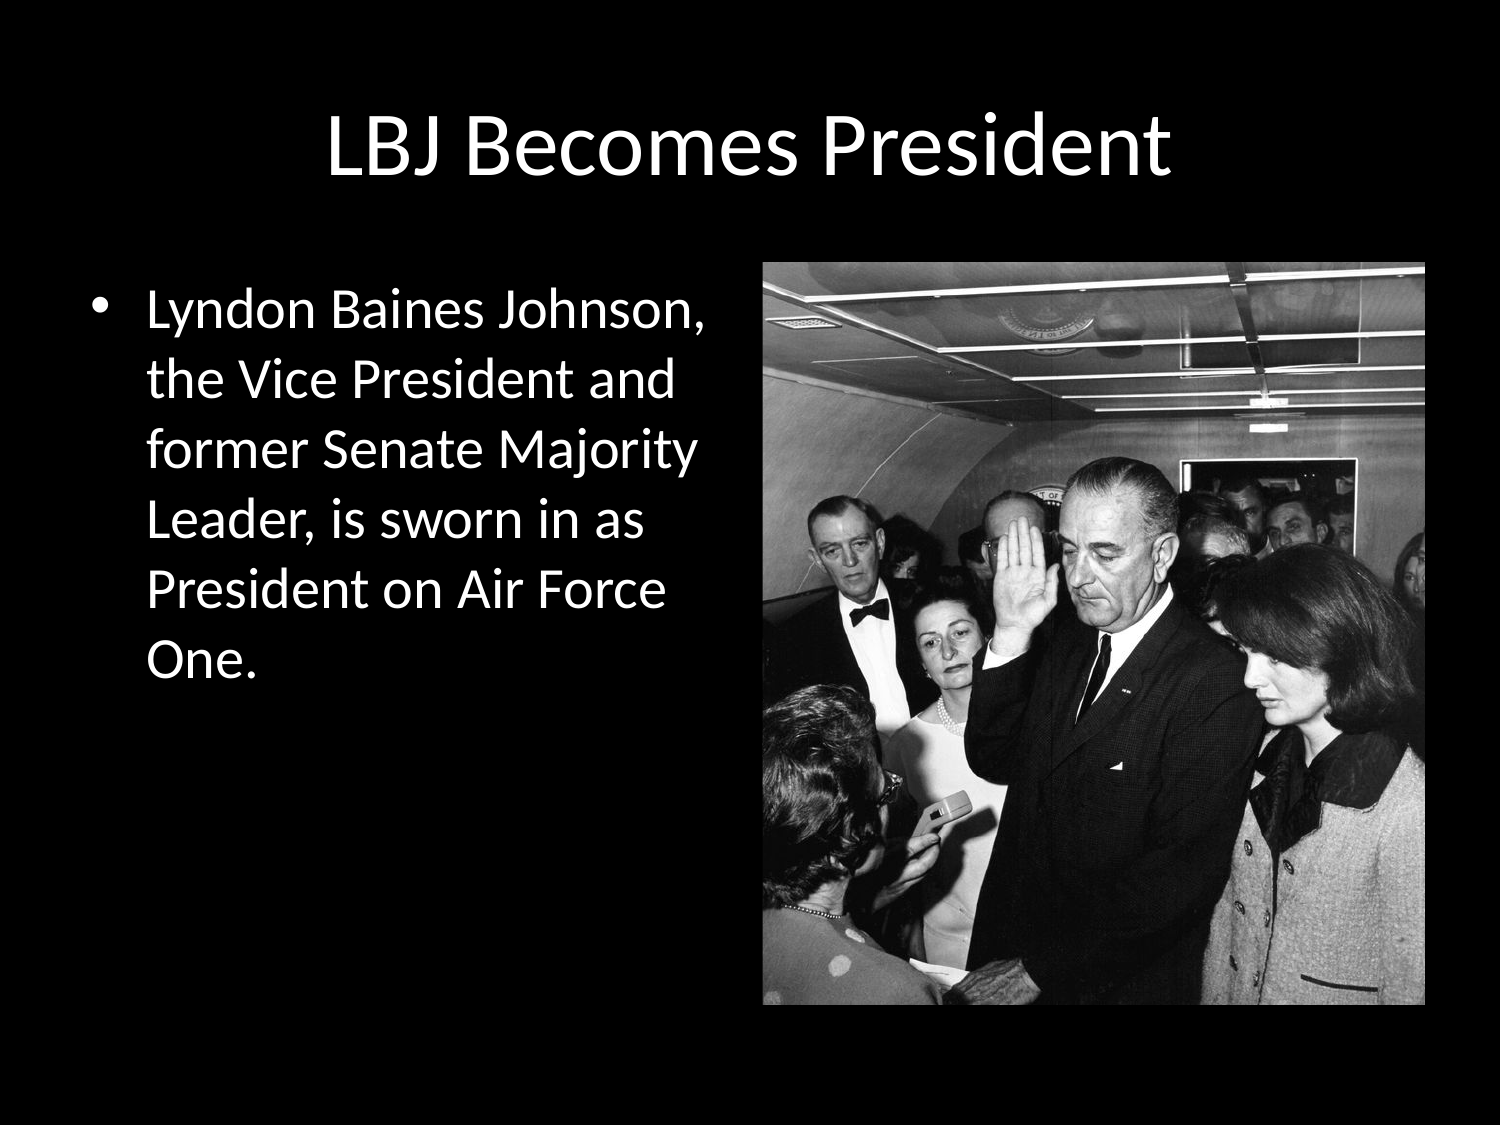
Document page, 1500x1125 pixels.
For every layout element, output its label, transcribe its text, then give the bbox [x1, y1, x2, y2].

list Lyndon Baines Johnson, the Vice President and former Senate Majority Leader, is sworn in as President on Air Force One. [75, 262, 738, 1005]
title LBJ Becomes President [75, 45, 1425, 233]
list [762, 262, 1426, 1006]
